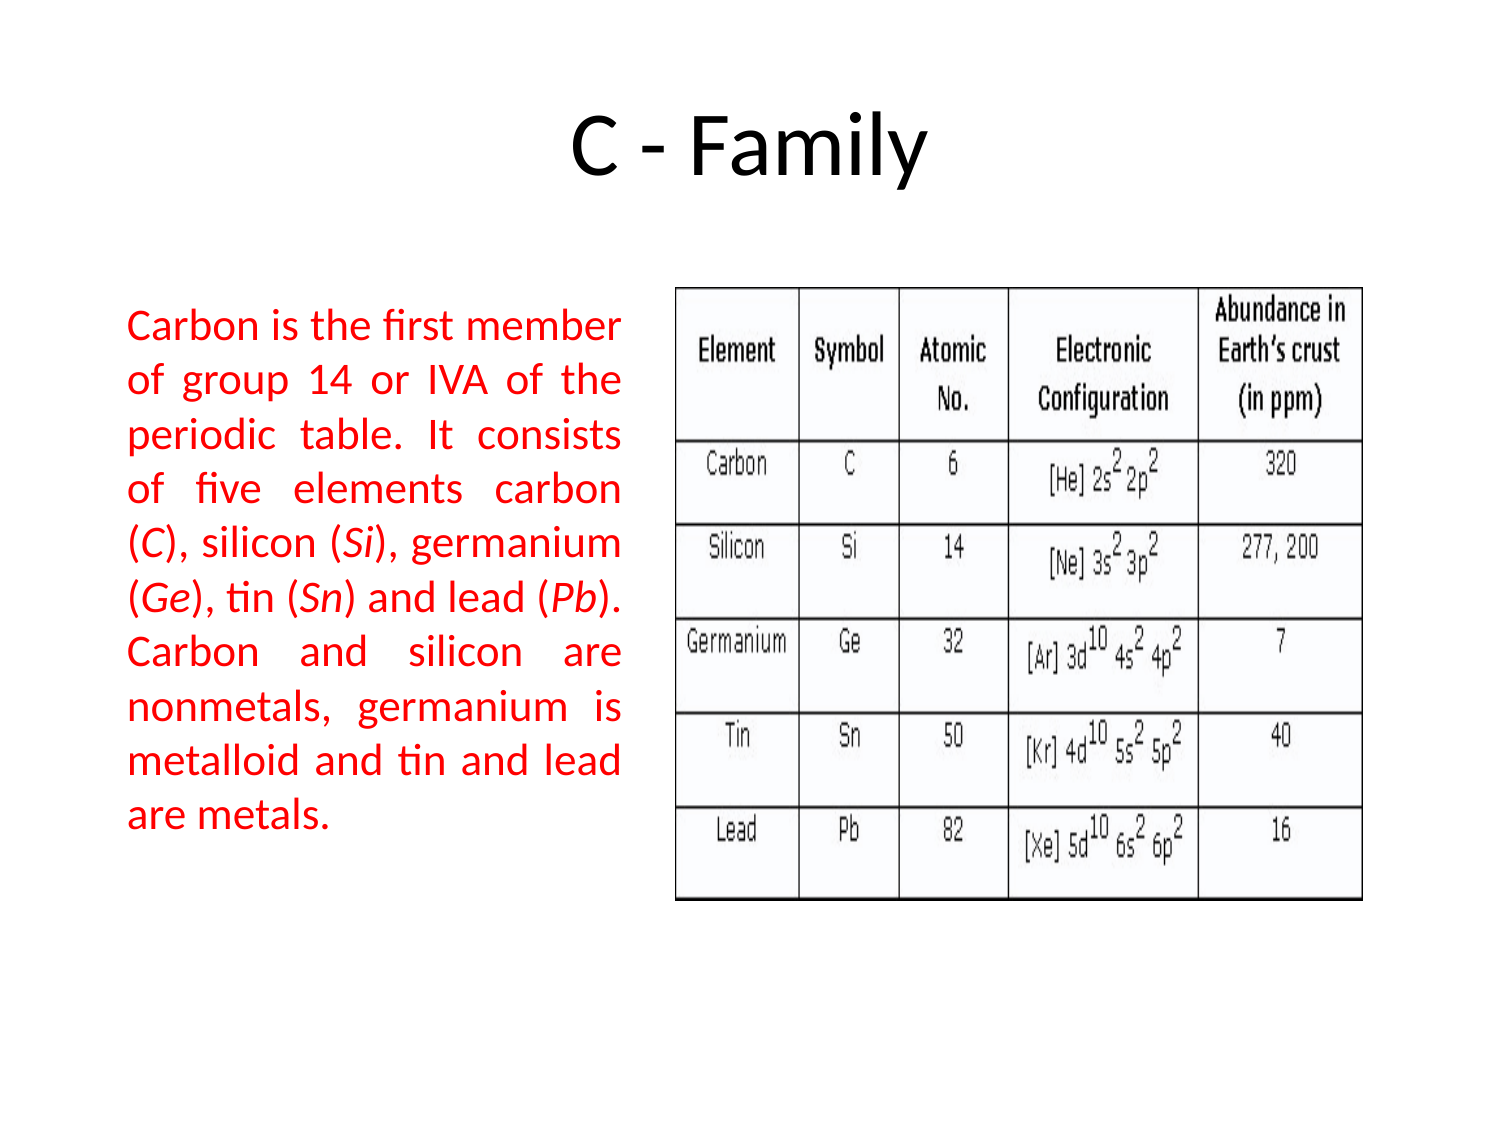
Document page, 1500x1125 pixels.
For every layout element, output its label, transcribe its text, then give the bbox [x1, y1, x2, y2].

picture [674, 287, 1363, 901]
list Carbon is the first member of group 14 or IVA of the periodic table. It consists of five elements carbon (C), silicon (Si), germanium (Ge), tin (Sn) and lead (Pb). Carbon and silicon are nonmetals, germanium is metalloid and tin and lead are metals. [62, 287, 638, 963]
title C - Family [75, 45, 1425, 233]
